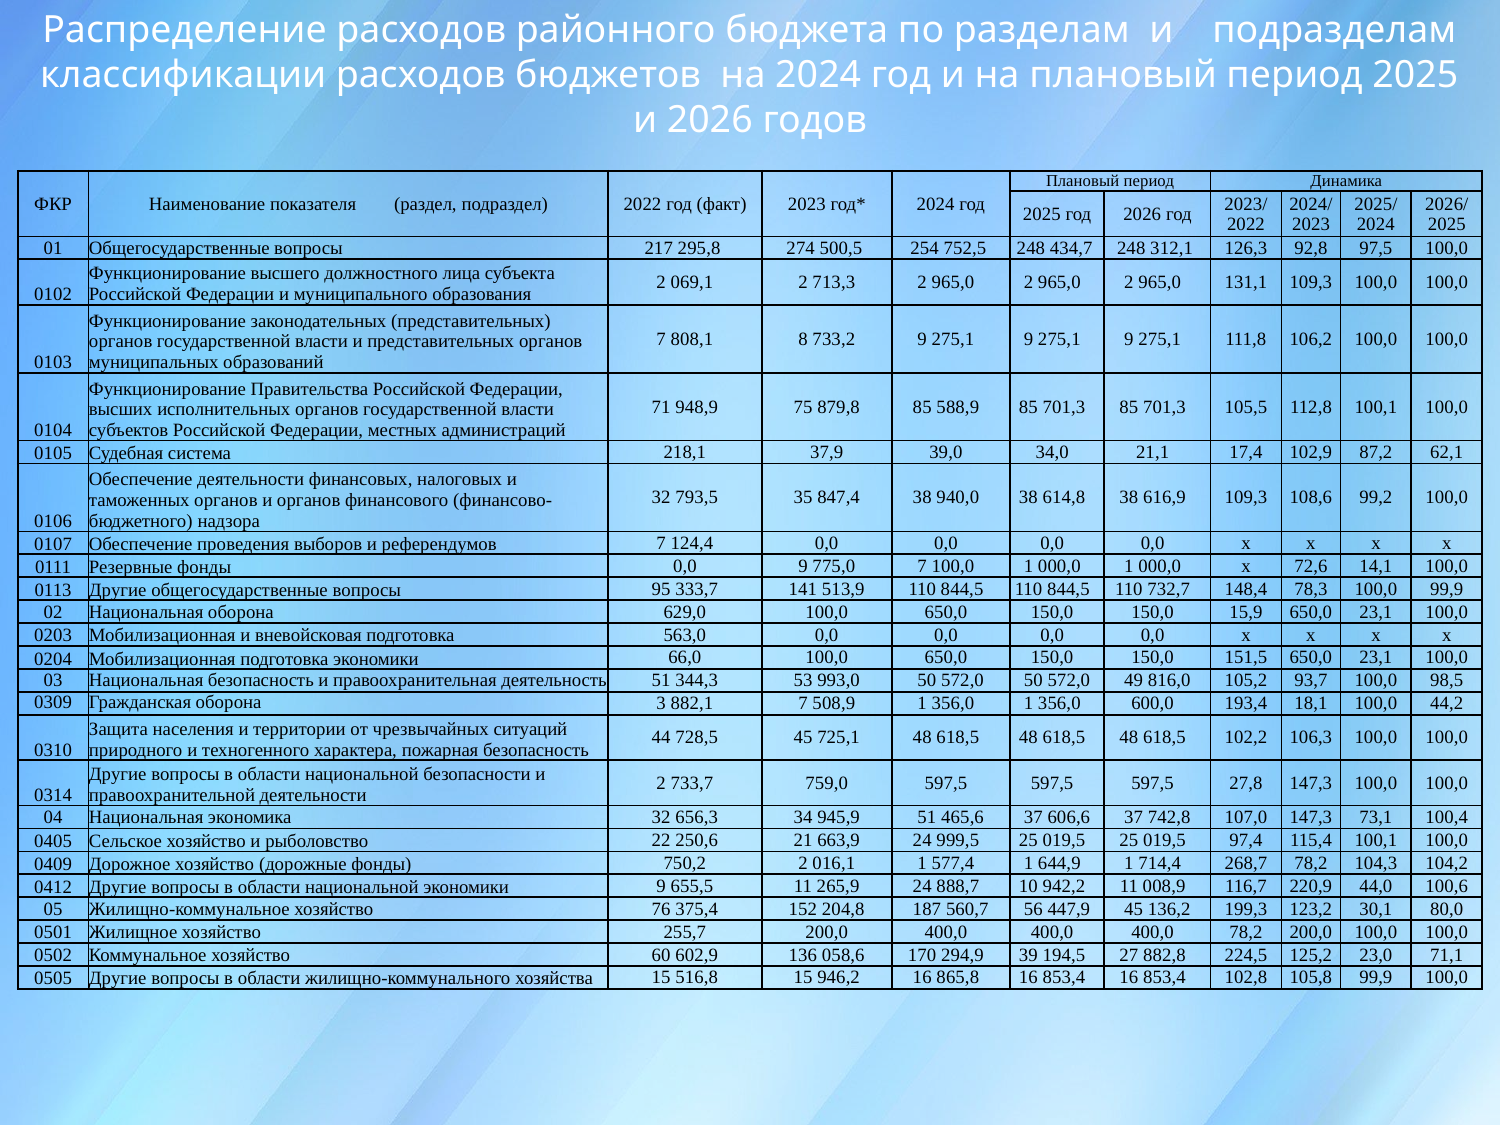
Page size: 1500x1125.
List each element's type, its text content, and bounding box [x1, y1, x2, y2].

table_cell 9 775,0 [763, 555, 891, 576]
table_cell Национальная безопасность и правоохранительная деятельность [89, 670, 607, 691]
table_cell 105,5 [1211, 374, 1281, 440]
table_cell 100,0 [763, 601, 891, 622]
table_cell 60 602,9 [609, 944, 761, 965]
table_cell 400,0 [893, 921, 1009, 942]
table_cell 80,0 [1412, 898, 1481, 919]
table_cell 0103 [19, 306, 88, 372]
table_cell Функционирование законодательных (представительных) органов государственной власти и представительных органов муниципальных образований [89, 306, 607, 372]
table_cell 8 733,2 [763, 306, 891, 372]
table_cell 200,0 [1282, 921, 1340, 942]
table_header 2024 год [893, 193, 1009, 236]
table_cell 7 100,0 [893, 555, 1009, 576]
table_cell 150,0 [1105, 601, 1210, 622]
table_cell 110 732,7 [1105, 578, 1210, 599]
table_cell 30,1 [1341, 898, 1410, 919]
table_cell 254 752,5 [893, 237, 1009, 258]
table_cell 32 793,5 [609, 464, 761, 531]
table_cell 3 882,1 [609, 693, 761, 714]
table_cell 1 000,0 [1105, 555, 1210, 576]
table_cell 23,0 [1341, 944, 1410, 965]
table_cell 0505 [19, 967, 88, 988]
table_cell 1 356,0 [893, 693, 1009, 714]
table_cell 100,0 [1412, 967, 1481, 988]
table_cell 629,0 [609, 601, 761, 622]
table_cell х [1412, 624, 1481, 645]
table_cell 34,0 [1011, 441, 1103, 463]
table_cell 78,3 [1282, 578, 1340, 599]
table_cell 72,6 [1282, 555, 1340, 576]
table_cell 73,1 [1341, 806, 1410, 828]
table_cell 100,1 [1341, 829, 1410, 851]
table_cell 136 058,6 [763, 944, 891, 965]
table_cell 78,2 [1211, 921, 1281, 942]
table_cell 17,4 [1211, 441, 1281, 463]
table_cell 99,2 [1341, 464, 1410, 531]
table_cell 71 948,9 [609, 374, 761, 440]
table_cell 2 069,1 [609, 260, 761, 304]
table_cell 99,9 [1341, 967, 1410, 988]
table_cell 01 [19, 237, 88, 258]
table_cell 1 356,0 [1011, 693, 1103, 714]
table_cell х [1211, 624, 1281, 645]
table_cell 110 844,5 [893, 578, 1009, 599]
table_cell 78,2 [1282, 852, 1340, 873]
table_cell 106,3 [1282, 716, 1340, 759]
table_cell 0,0 [1105, 532, 1210, 553]
table_cell 99,9 [1412, 578, 1481, 599]
table_cell 15,9 [1211, 601, 1281, 622]
table_cell 1 714,4 [1105, 852, 1210, 873]
table_cell х [1412, 532, 1481, 553]
table_cell 100,0 [1412, 555, 1481, 576]
table_cell Другие общегосударственные вопросы [89, 578, 607, 599]
table_cell 0,0 [893, 624, 1009, 645]
table_cell 37 606,6 [1011, 806, 1103, 828]
table_cell 87,2 [1341, 441, 1410, 463]
table_cell 0111 [19, 555, 88, 576]
table_cell 107,0 [1211, 806, 1281, 828]
table_cell 0105 [19, 441, 88, 463]
table_cell 105,8 [1282, 967, 1340, 988]
table_cell 100,0 [1341, 670, 1410, 691]
table_cell 147,3 [1282, 761, 1340, 805]
table_cell 27,8 [1211, 761, 1281, 805]
table_cell 2 965,0 [1011, 260, 1103, 304]
table_cell 9 275,1 [893, 306, 1009, 372]
table_cell 650,0 [1282, 647, 1340, 668]
table_cell 48 618,5 [893, 716, 1009, 759]
table_cell 100,0 [763, 647, 891, 668]
table_cell 0107 [19, 532, 88, 553]
table_cell 0309 [19, 693, 88, 714]
table_cell Функционирование высшего должностного лица субъекта Российской Федерации и муниципального образования [89, 260, 607, 304]
table_cell 75 879,8 [763, 374, 891, 440]
table_cell х [1282, 532, 1340, 553]
table_cell х [1282, 624, 1340, 645]
table_cell х [1211, 555, 1281, 576]
table_cell 50 572,0 [1011, 670, 1103, 691]
table_cell 16 853,4 [1011, 967, 1103, 988]
table_cell 38 614,8 [1011, 464, 1103, 531]
table_cell 10 942,2 [1011, 875, 1103, 896]
table_cell 100,0 [1412, 374, 1481, 440]
table_cell 111,8 [1211, 306, 1281, 372]
table_cell 35 847,4 [763, 464, 891, 531]
table_cell 100,0 [1412, 921, 1481, 942]
table_cell х [1341, 624, 1410, 645]
table_cell 37 742,8 [1105, 806, 1210, 828]
table_cell 170 294,9 [893, 944, 1009, 965]
table_cell 102,9 [1282, 441, 1340, 463]
table_cell 1 644,9 [1011, 852, 1103, 873]
table_cell Жилищное хозяйство [89, 921, 607, 942]
table_cell 39,0 [893, 441, 1009, 463]
table_cell Другие вопросы в области жилищно-коммунального хозяйства [89, 967, 607, 988]
table_cell 7 808,1 [609, 306, 761, 372]
table_cell 27 882,8 [1105, 944, 1210, 965]
table_cell 100,1 [1341, 374, 1410, 440]
table_cell 38 616,9 [1105, 464, 1210, 531]
table_cell 106,2 [1282, 306, 1340, 372]
table_cell Общегосударственные вопросы [89, 237, 607, 258]
table_cell 218,1 [609, 441, 761, 463]
table_cell 248 312,1 [1105, 237, 1210, 258]
table_cell Жилищно-коммунальное хозяйство [89, 898, 607, 919]
table_cell Обеспечение деятельности финансовых, налоговых и таможенных органов и органов финансового (финансово-бюджетного) надзора [89, 464, 607, 531]
table_cell 400,0 [1105, 921, 1210, 942]
table_cell 92,8 [1282, 237, 1340, 258]
table_cell 49 816,0 [1105, 670, 1210, 691]
table_cell Резервные фонды [89, 555, 607, 576]
table_header 2022 год (факт) [609, 193, 761, 236]
table_cell 45 725,1 [763, 716, 891, 759]
table_cell 2023/ 2022 [1211, 193, 1281, 236]
table_cell 0,0 [609, 555, 761, 576]
table_cell Национальная экономика [89, 806, 607, 828]
table_header 2023 год* [763, 193, 891, 236]
table_cell 44,2 [1412, 693, 1481, 714]
table_cell 34 945,9 [763, 806, 891, 828]
table_cell Обеспечение проведения выборов и референдумов [89, 532, 607, 553]
table_cell 220,9 [1282, 875, 1340, 896]
table_cell 105,2 [1211, 670, 1281, 691]
table_cell 100,0 [1412, 464, 1481, 531]
table_cell 0502 [19, 944, 88, 965]
table_cell 24 999,5 [893, 829, 1009, 851]
table_cell 32 656,3 [609, 806, 761, 828]
table_cell 141 513,9 [763, 578, 891, 599]
table_cell 187 560,7 [893, 898, 1009, 919]
table_cell 100,0 [1412, 761, 1481, 805]
table_cell 109,3 [1211, 464, 1281, 531]
table_cell 600,0 [1105, 693, 1210, 714]
table_cell 25 019,5 [1105, 829, 1210, 851]
table_cell 62,1 [1412, 441, 1481, 463]
table_cell х [1341, 532, 1410, 553]
table_cell 50 572,0 [893, 670, 1009, 691]
table_cell 109,3 [1282, 260, 1340, 304]
table_cell 16 853,4 [1105, 967, 1210, 988]
table_cell 224,5 [1211, 944, 1281, 965]
table_cell 100,0 [1412, 716, 1481, 759]
table_cell 217 295,8 [609, 237, 761, 258]
table_cell 100,0 [1412, 829, 1481, 851]
table_cell Функционирование Правительства Российской Федерации, высших исполнительных органов государственной власти субъектов Российской Федерации, местных администраций [89, 374, 607, 440]
table_cell 2025/ 2024 [1341, 193, 1410, 236]
table_cell Национальная оборона [89, 601, 607, 622]
table_cell 2 733,7 [609, 761, 761, 805]
table_cell 100,4 [1412, 806, 1481, 828]
table_cell 400,0 [1011, 921, 1103, 942]
table_cell 0113 [19, 578, 88, 599]
table_cell 11 008,9 [1105, 875, 1210, 896]
table_cell Гражданская оборона [89, 693, 607, 714]
table_cell 0314 [19, 761, 88, 805]
table_cell 76 375,4 [609, 898, 761, 919]
table_cell 4140034,9 [0, 0, 1500, 1125]
table_cell 200,0 [763, 921, 891, 942]
table_cell 0412 [19, 875, 88, 896]
table_cell Защита населения и территории от чрезвычайных ситуаций природного и техногенного характера, пожарная безопасность [89, 716, 607, 759]
table_cell 597,5 [1105, 761, 1210, 805]
table_cell 0,0 [893, 532, 1009, 553]
table_cell 0,0 [763, 532, 891, 553]
table_cell 110 844,5 [1011, 578, 1103, 599]
table_cell 2 965,0 [893, 260, 1009, 304]
table_cell 23,1 [1341, 601, 1410, 622]
table_cell 48 618,5 [1105, 716, 1210, 759]
table_cell 131,1 [1211, 260, 1281, 304]
table_cell 0405 [19, 829, 88, 851]
table_cell 02 [19, 601, 88, 622]
table_cell 22 250,6 [609, 829, 761, 851]
table_cell 268,7 [1211, 852, 1281, 873]
table_cell 93,7 [1282, 670, 1340, 691]
table_cell 102,8 [1211, 967, 1281, 988]
table_cell 7 508,9 [763, 693, 891, 714]
table_cell 2 016,1 [763, 852, 891, 873]
table_cell 123,2 [1282, 898, 1340, 919]
table_cell 51 465,6 [893, 806, 1009, 828]
table_cell 150,0 [1011, 647, 1103, 668]
table_cell Судебная система [89, 441, 607, 463]
table_cell 18,1 [1282, 693, 1340, 714]
table_cell 100,0 [1412, 260, 1481, 304]
table_cell 152 204,8 [763, 898, 891, 919]
table_cell 100,0 [1412, 647, 1481, 668]
table_cell 9 275,1 [1011, 306, 1103, 372]
table_cell 100,0 [1341, 260, 1410, 304]
table_cell 9 655,5 [609, 875, 761, 896]
table_header Наименование показателя (раздел, подраздел) [89, 193, 607, 236]
table_cell 1 577,4 [893, 852, 1009, 873]
table_cell 2026/ 2025 [1412, 193, 1481, 236]
table_cell 44,0 [1341, 875, 1410, 896]
table_cell 274 500,5 [763, 237, 891, 258]
table_cell 15 516,8 [609, 967, 761, 988]
table_cell 563,0 [609, 624, 761, 645]
table_cell 23,1 [1341, 647, 1410, 668]
table_cell 100,6 [1412, 875, 1481, 896]
table_cell 11 265,9 [763, 875, 891, 896]
table_cell 0310 [19, 716, 88, 759]
table_cell 100,0 [1412, 601, 1481, 622]
table_cell 150,0 [1011, 601, 1103, 622]
table_cell х [1211, 532, 1281, 553]
table_cell 126,3 [1211, 237, 1281, 258]
table_cell 21,1 [1105, 441, 1210, 463]
table_cell 0409 [19, 852, 88, 873]
table_cell 100,0 [1341, 716, 1410, 759]
table_cell 104,2 [1412, 852, 1481, 873]
table_cell 9 275,1 [1105, 306, 1210, 372]
table_cell 100,0 [1412, 306, 1481, 372]
table_cell Другие вопросы в области национальной экономики [89, 875, 607, 896]
table_cell 597,5 [893, 761, 1009, 805]
table_cell 53 993,0 [763, 670, 891, 691]
table_cell Сельское хозяйство и рыболовство [89, 829, 607, 851]
table_cell 04 [19, 806, 88, 828]
table_cell 147,3 [1282, 806, 1340, 828]
table_cell 98,5 [1412, 670, 1481, 691]
table_cell 100,0 [1341, 921, 1410, 942]
table_cell Дорожное хозяйство (дорожные фонды) [89, 852, 607, 873]
table_cell 108,6 [1282, 464, 1340, 531]
table_cell 650,0 [893, 647, 1009, 668]
table_cell 0,0 [1105, 624, 1210, 645]
table_cell 37,9 [763, 441, 891, 463]
table_cell 0,0 [1011, 532, 1103, 553]
table_cell 100,0 [1341, 693, 1410, 714]
table_cell 125,2 [1282, 944, 1340, 965]
table_cell 85 701,3 [1011, 374, 1103, 440]
table_cell 85 701,3 [1105, 374, 1210, 440]
table_cell 104,3 [1341, 852, 1410, 873]
table_cell 102,2 [1211, 716, 1281, 759]
table_cell 199,3 [1211, 898, 1281, 919]
table_cell 44 728,5 [609, 716, 761, 759]
table_cell Другие вопросы в области национальной безопасности и правоохранительной деятельности [89, 761, 607, 805]
table_cell 1 000,0 [1011, 555, 1103, 576]
table_cell 38 940,0 [893, 464, 1009, 531]
table_cell 51 344,3 [609, 670, 761, 691]
table_cell 100,0 [1412, 237, 1481, 258]
table_cell 151,5 [1211, 647, 1281, 668]
table_cell 2 713,3 [763, 260, 891, 304]
table_cell 116,7 [1211, 875, 1281, 896]
table_cell 750,2 [609, 852, 761, 873]
table_cell 0106 [19, 464, 88, 531]
table_cell 7 124,4 [609, 532, 761, 553]
table_cell Мобилизационная и вневойсковая подготовка [89, 624, 607, 645]
table_cell 759,0 [763, 761, 891, 805]
table_cell 0104 [19, 374, 88, 440]
table_cell 66,0 [609, 647, 761, 668]
table_cell 97,5 [1341, 237, 1410, 258]
table_cell 255,7 [609, 921, 761, 942]
table_cell 71,1 [1412, 944, 1481, 965]
text_box Распределение расходов районного бюджета по разделам и подразделам классификации расходов бюджетов на 2024 год и на плановый период 2025 и 2026 годов [17, 0, 1483, 193]
table_cell 45 136,2 [1105, 898, 1210, 919]
table_cell 0203 [19, 624, 88, 645]
table_cell 16 865,8 [893, 967, 1009, 988]
table_cell 100,0 [1341, 306, 1410, 372]
table_cell 650,0 [1282, 601, 1340, 622]
table_cell 15 946,2 [763, 967, 891, 988]
table_cell 2026 год [1105, 193, 1210, 236]
table_cell Мобилизационная подготовка экономики [89, 647, 607, 668]
table_cell 21 663,9 [763, 829, 891, 851]
table_cell 25 019,5 [1011, 829, 1103, 851]
table_cell 14,1 [1341, 555, 1410, 576]
table_cell 0,0 [763, 624, 891, 645]
table_cell 95 333,7 [609, 578, 761, 599]
table_cell 597,5 [1011, 761, 1103, 805]
table_cell 0102 [19, 260, 88, 304]
table_cell 0501 [19, 921, 88, 942]
table_cell 85 588,9 [893, 374, 1009, 440]
table_cell Коммунальное хозяйство [89, 944, 607, 965]
table_cell 56 447,9 [1011, 898, 1103, 919]
table_cell 97,4 [1211, 829, 1281, 851]
table_cell 48 618,5 [1011, 716, 1103, 759]
table_cell 03 [19, 670, 88, 691]
table_cell 193,4 [1211, 693, 1281, 714]
table_cell 2024/ 2023 [1282, 193, 1340, 236]
table_cell 24 888,7 [893, 875, 1009, 896]
table_cell 39 194,5 [1011, 944, 1103, 965]
table_cell 0204 [19, 647, 88, 668]
table_cell 2 965,0 [1105, 260, 1210, 304]
table_cell 248 434,7 [1011, 237, 1103, 258]
table_cell 650,0 [893, 601, 1009, 622]
table_cell 05 [19, 898, 88, 919]
table_header ФКР [19, 193, 88, 236]
table_cell 148,4 [1211, 578, 1281, 599]
table_cell 0,0 [1011, 624, 1103, 645]
table_cell 150,0 [1105, 647, 1210, 668]
table_cell 100,0 [1341, 761, 1410, 805]
table_cell 112,8 [1282, 374, 1340, 440]
table_cell 2025 год [1011, 193, 1103, 236]
table_cell 115,4 [1282, 829, 1340, 851]
table_cell 100,0 [1341, 578, 1410, 599]
